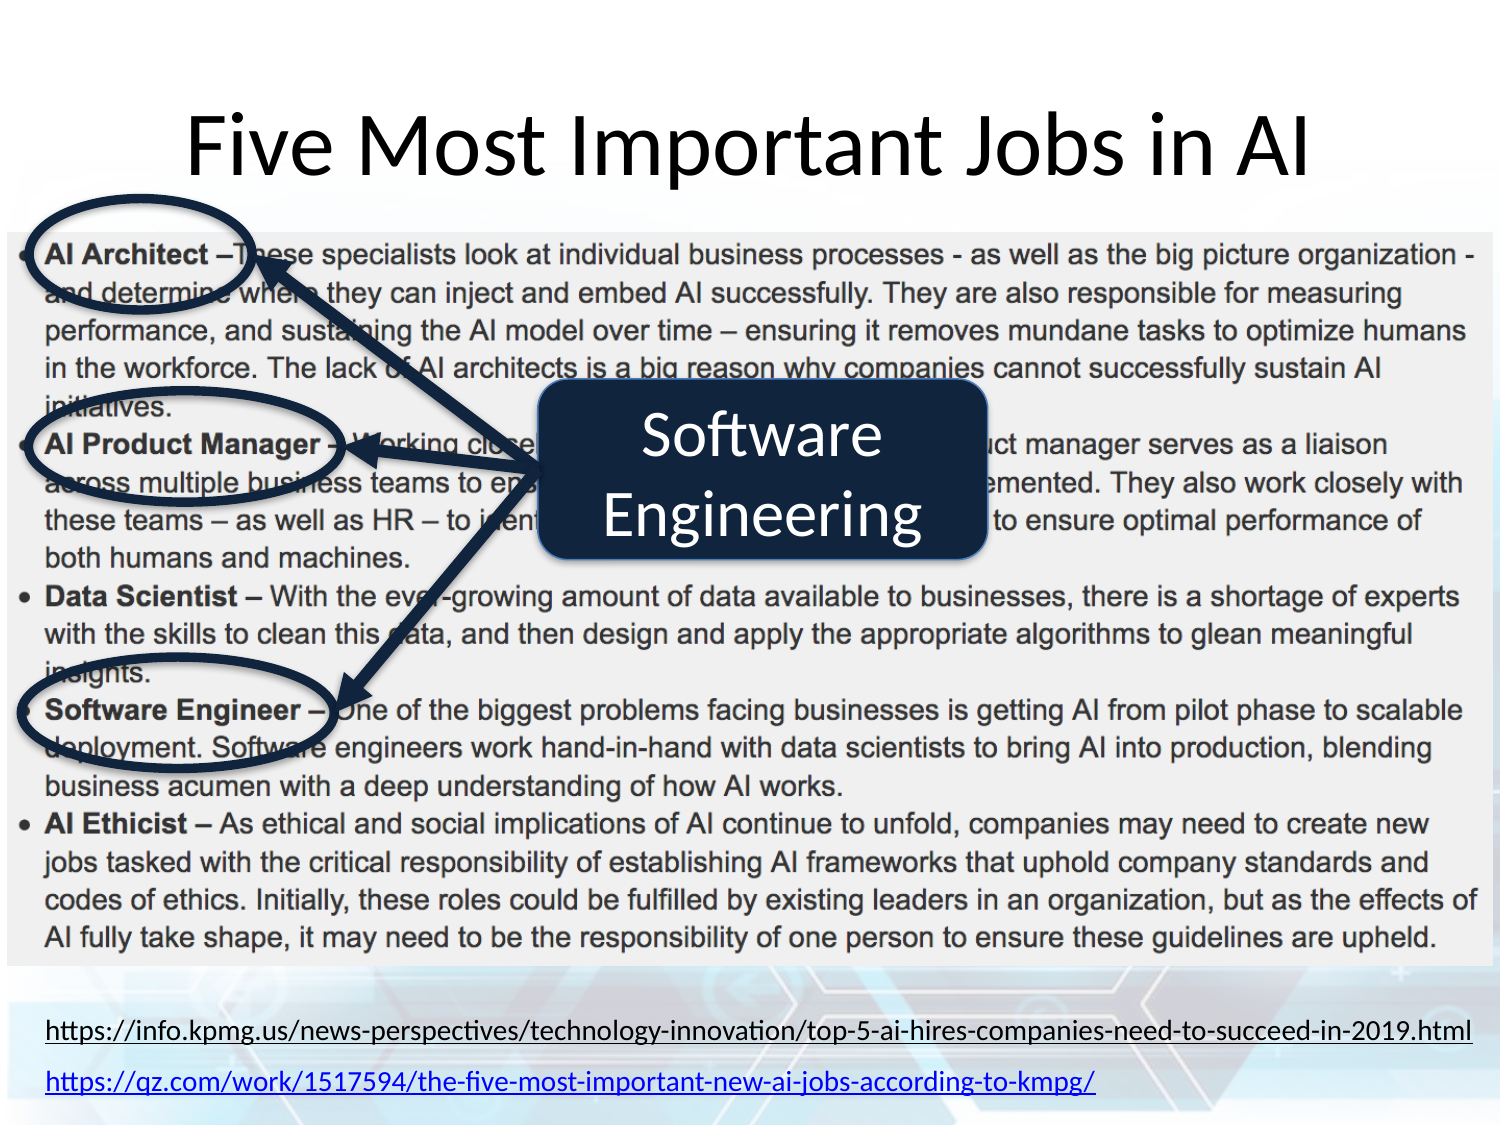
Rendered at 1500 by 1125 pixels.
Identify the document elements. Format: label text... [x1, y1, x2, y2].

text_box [20, 198, 988, 769]
title Five Most Important Jobs in AI [75, 45, 1425, 230]
picture [6, 232, 1493, 967]
text_box https://qz.com/work/1517594/the-five-most-important-new-ai-jobs-according-to-kmpg/ [30, 1054, 1111, 1105]
text_box https://info.kpmg.us/news-perspectives/technology-innovation/top-5-ai-hires-companies-need-to-succeed-in-2019.html [30, 1004, 1495, 1054]
